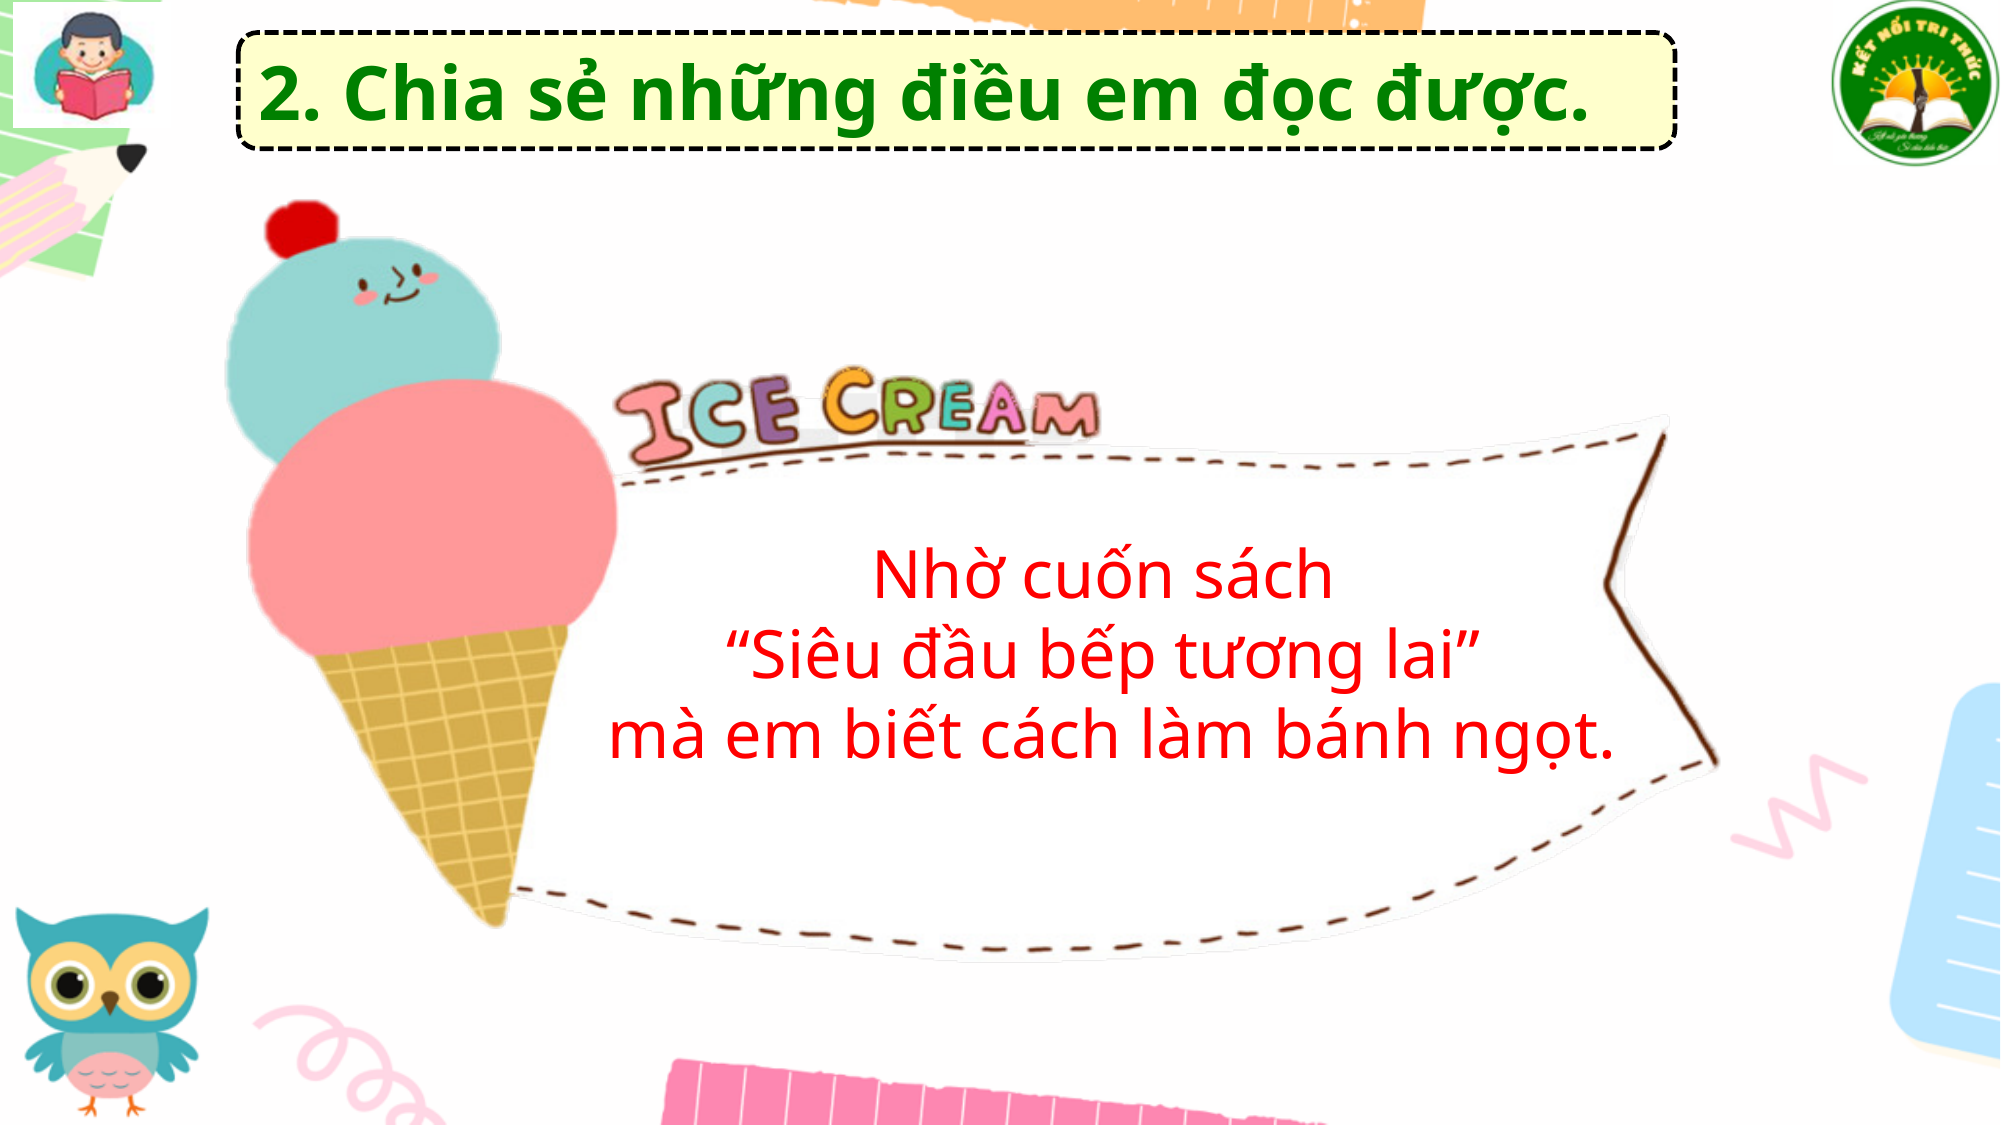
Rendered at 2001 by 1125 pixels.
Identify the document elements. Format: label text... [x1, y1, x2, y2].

text_box 2. Chia sẻ những điều em đọc được. [238, 32, 1675, 149]
picture [0, 0, 2001, 1125]
